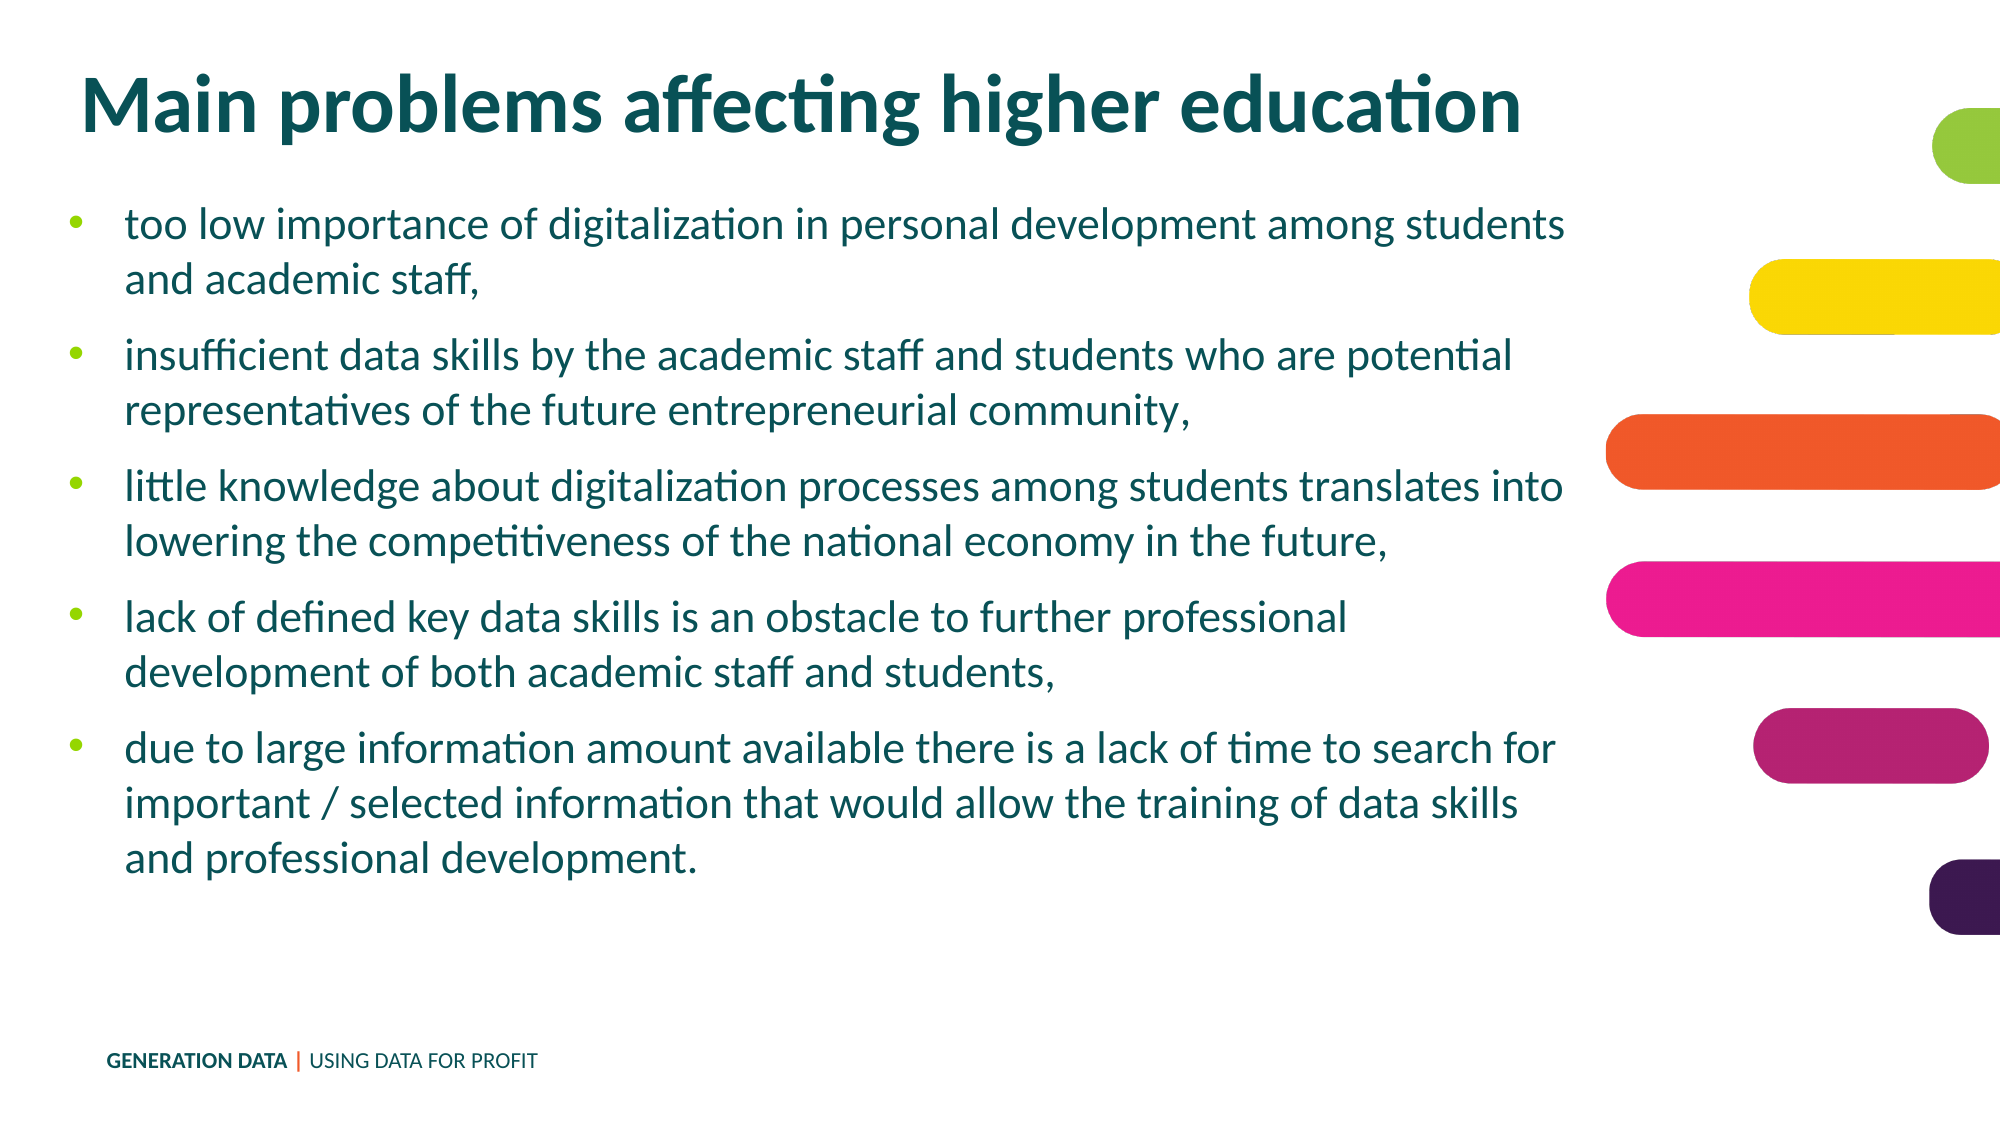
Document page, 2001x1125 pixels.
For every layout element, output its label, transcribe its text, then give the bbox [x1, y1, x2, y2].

text_box Main problems affecting higher education [65, 52, 2000, 168]
picture [1605, 168, 2000, 935]
text_box too low importance of digitalization in personal development among students and academic staff, insufficient data skills by the academic staff and students who are potential representatives of the future entrepreneurial community, little knowledge about digitalization processes among students translates into lowering the competitiveness of the national economy in the future, lack of defined key data skills is an obstacle to further professional development of both academic staff and students, due to large information amount available there is a lack of time to search for important / selected information that would allow the training of data skills and professional development. [53, 186, 1609, 968]
